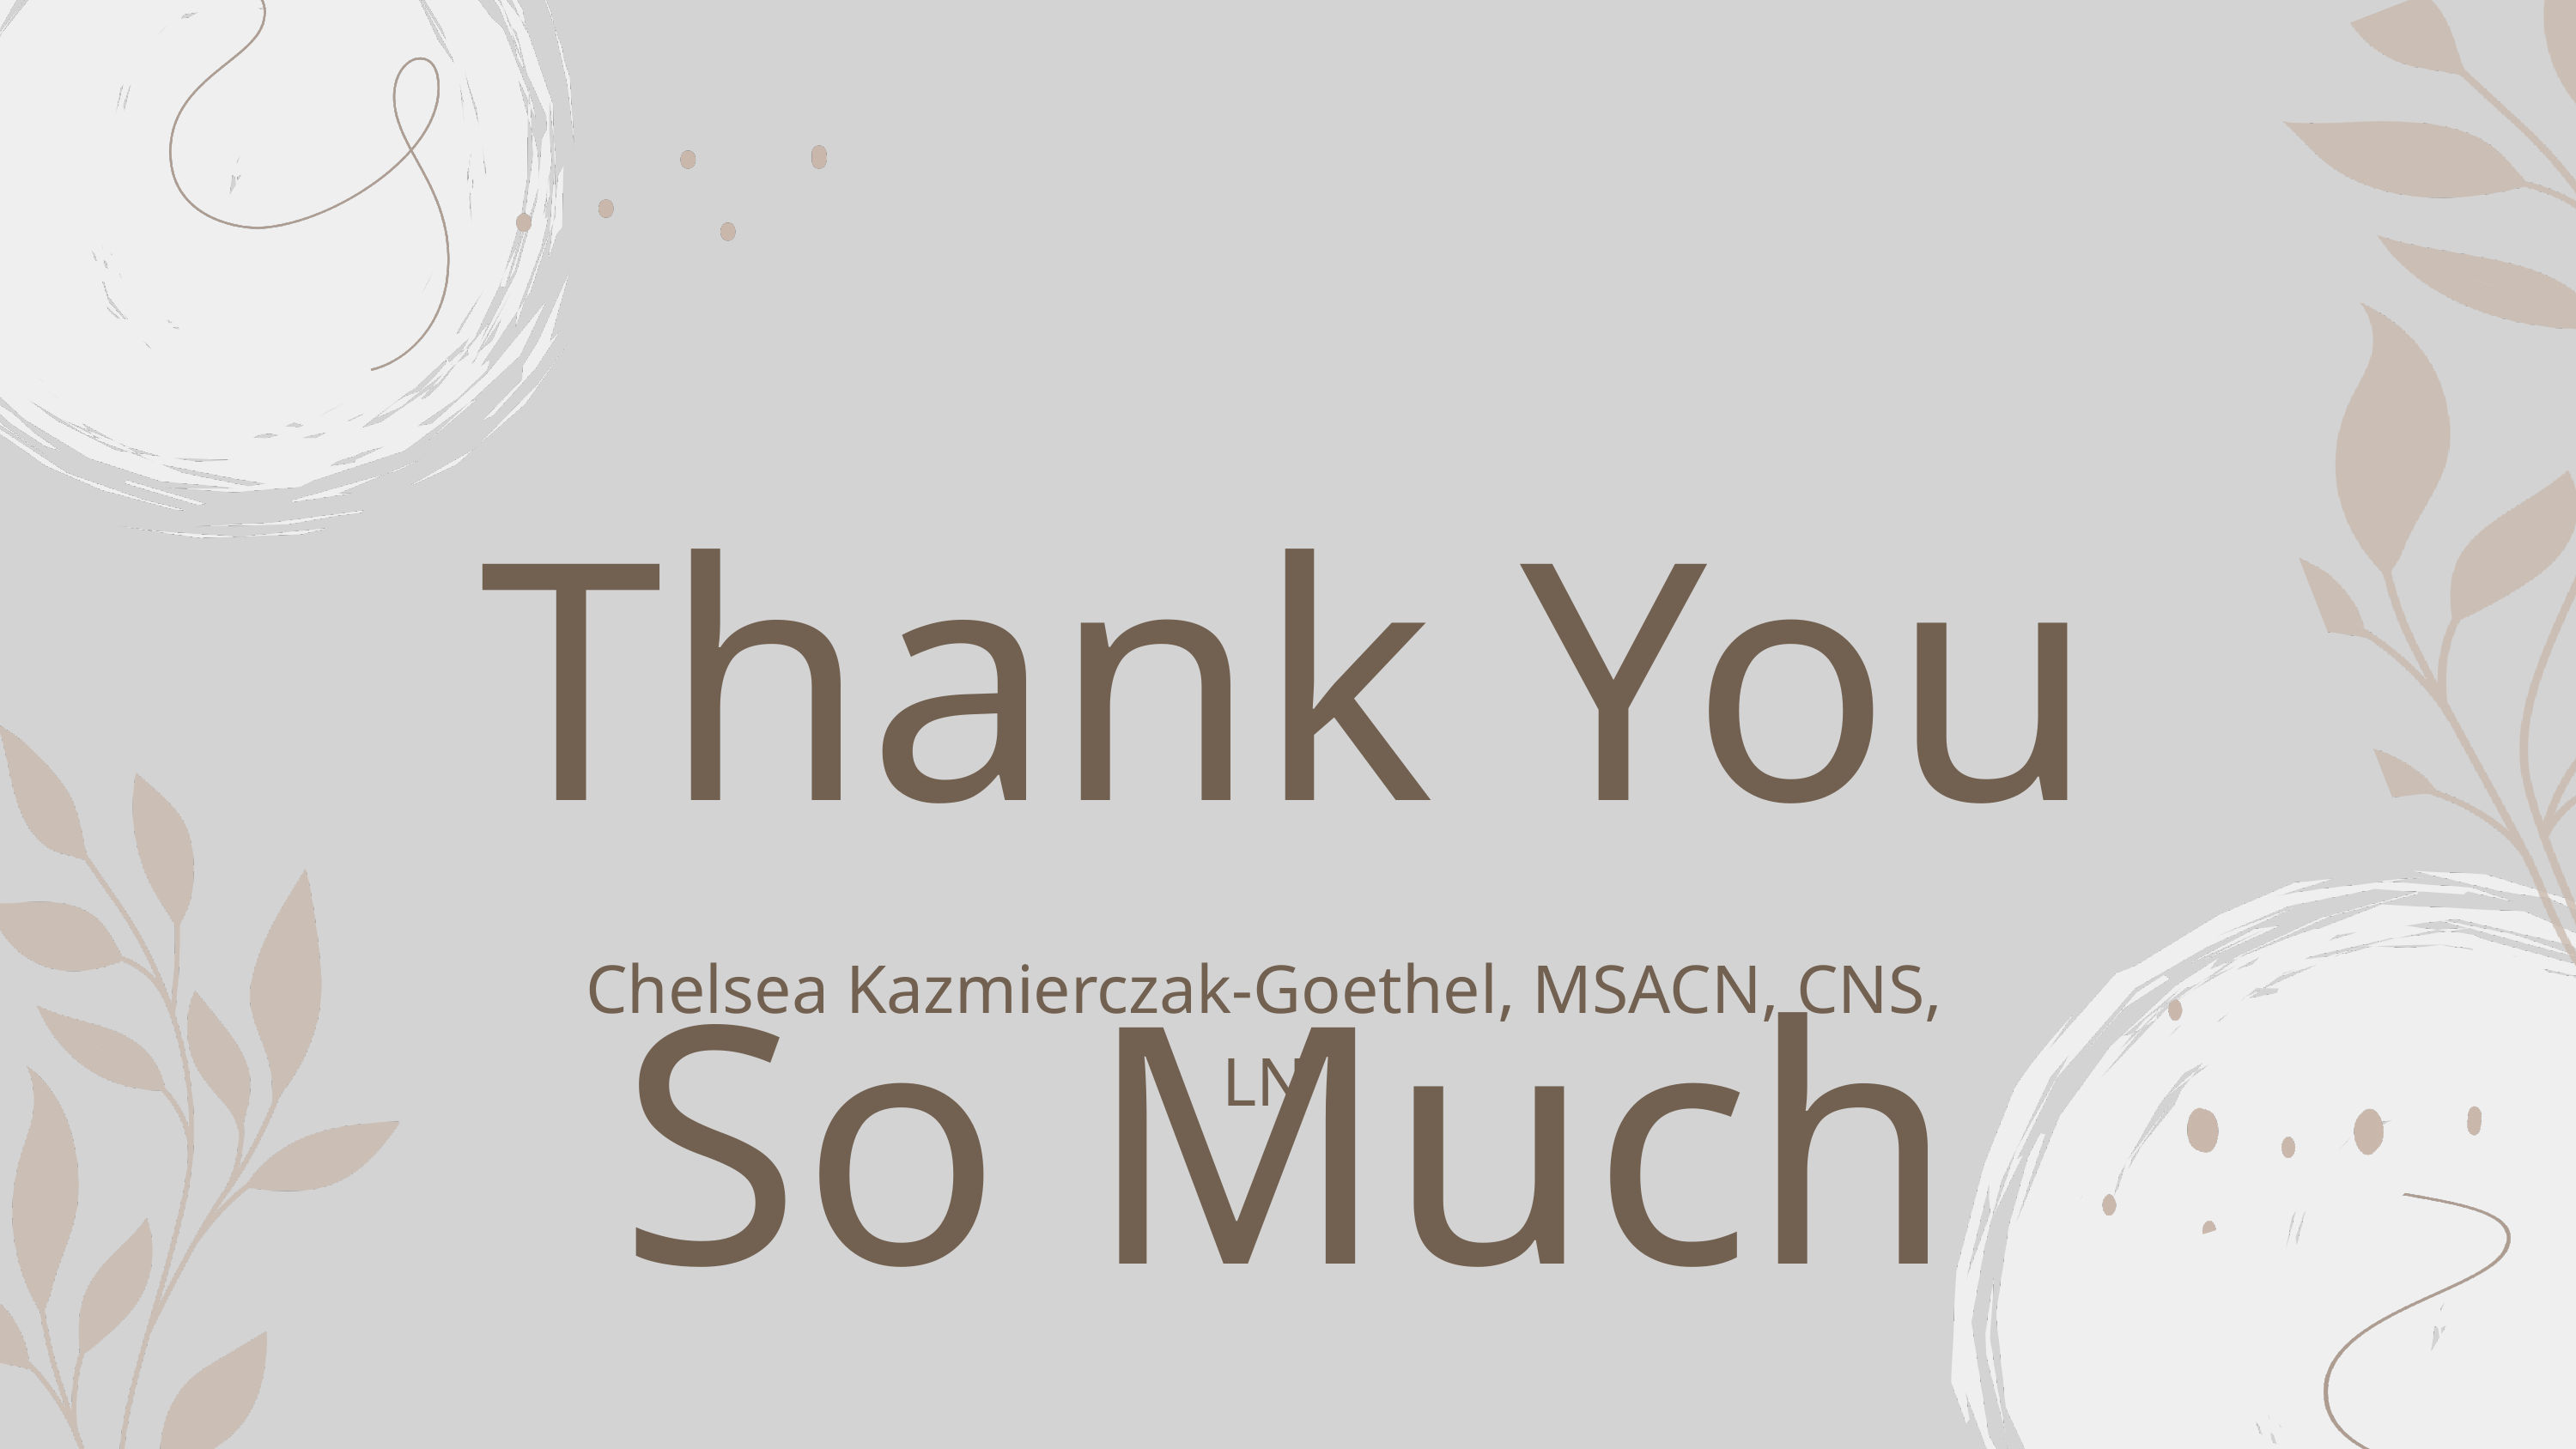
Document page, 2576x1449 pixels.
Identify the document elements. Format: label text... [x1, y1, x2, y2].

text_box [2298, 870, 2439, 961]
text_box [0, 0, 574, 538]
text_box [0, 724, 400, 1449]
text_box [1951, 1331, 2266, 1449]
text_box [2200, 1100, 2576, 1449]
text_box Thank You So Much [278, 403, 2298, 1331]
text_box [433, 27, 880, 324]
text_box [2298, 918, 2509, 1205]
text_box Chelsea Kazmierczak-Goethel, MSACN, CNS, LN [578, 934, 1952, 1120]
text_box [2298, 1161, 2439, 1287]
text_box [2124, 0, 2576, 1151]
text_box [106, 0, 452, 371]
